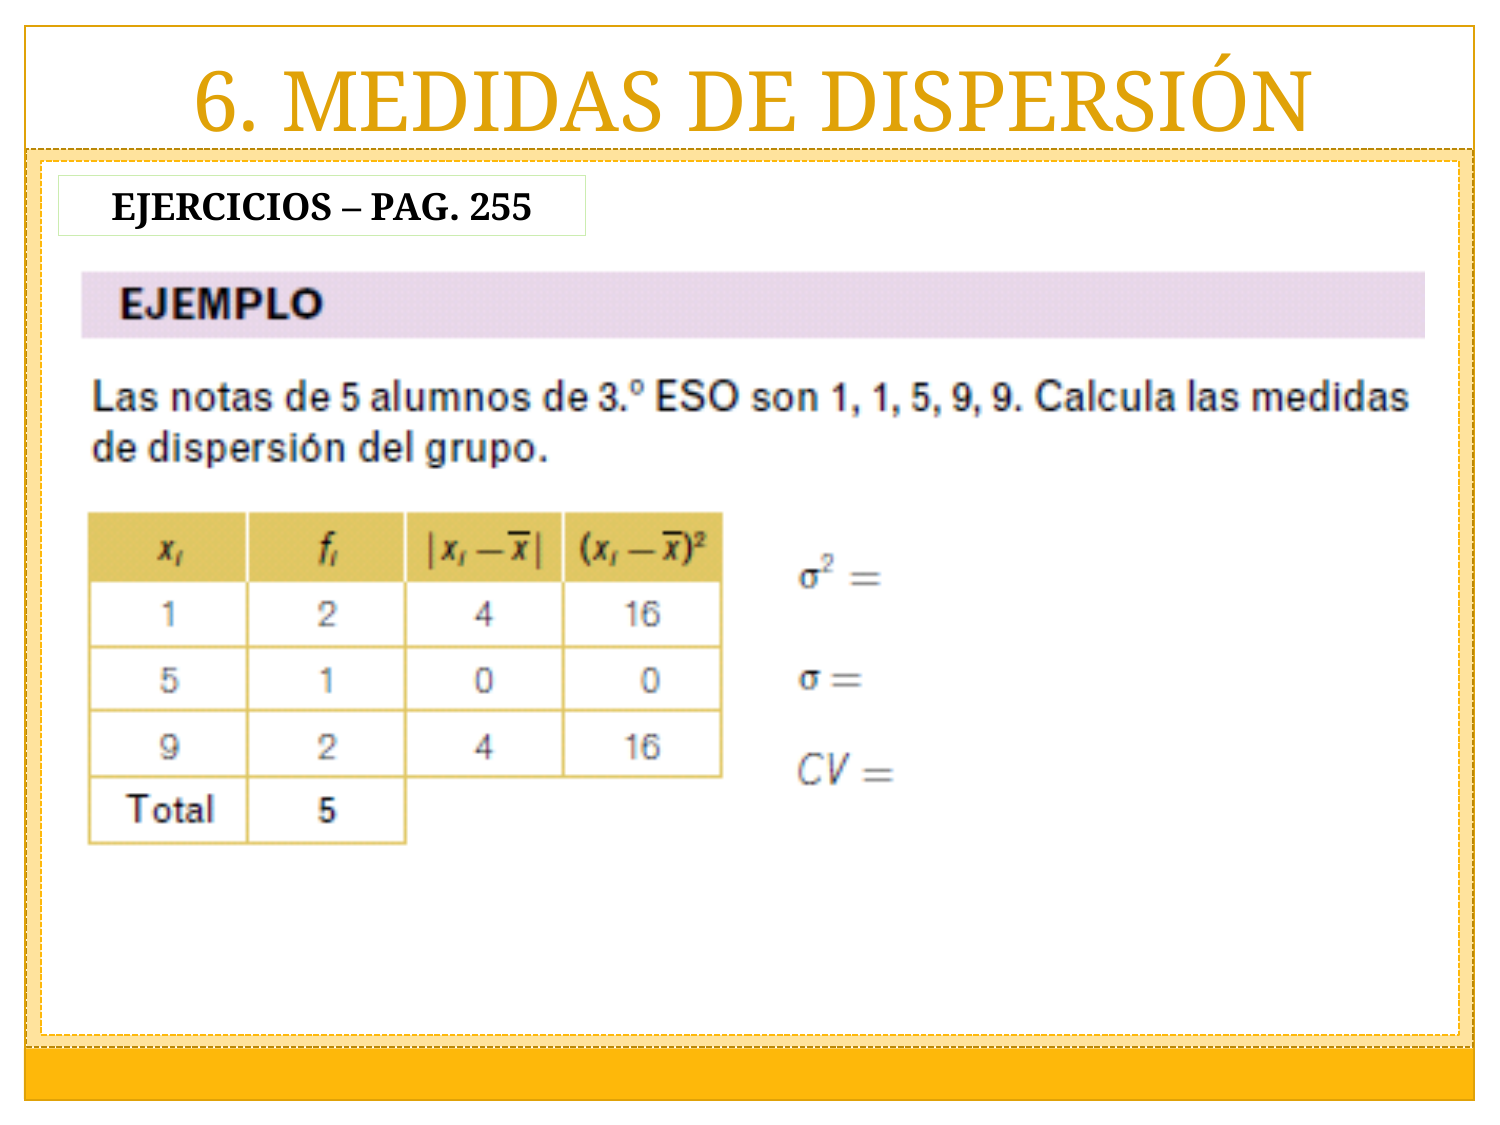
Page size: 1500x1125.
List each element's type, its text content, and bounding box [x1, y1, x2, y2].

text_box EJERCICIOS – PAG. 255 [58, 175, 586, 236]
picture [70, 257, 1426, 868]
title 6. MEDIDAS DE DISPERSIÓN [53, 30, 1454, 156]
